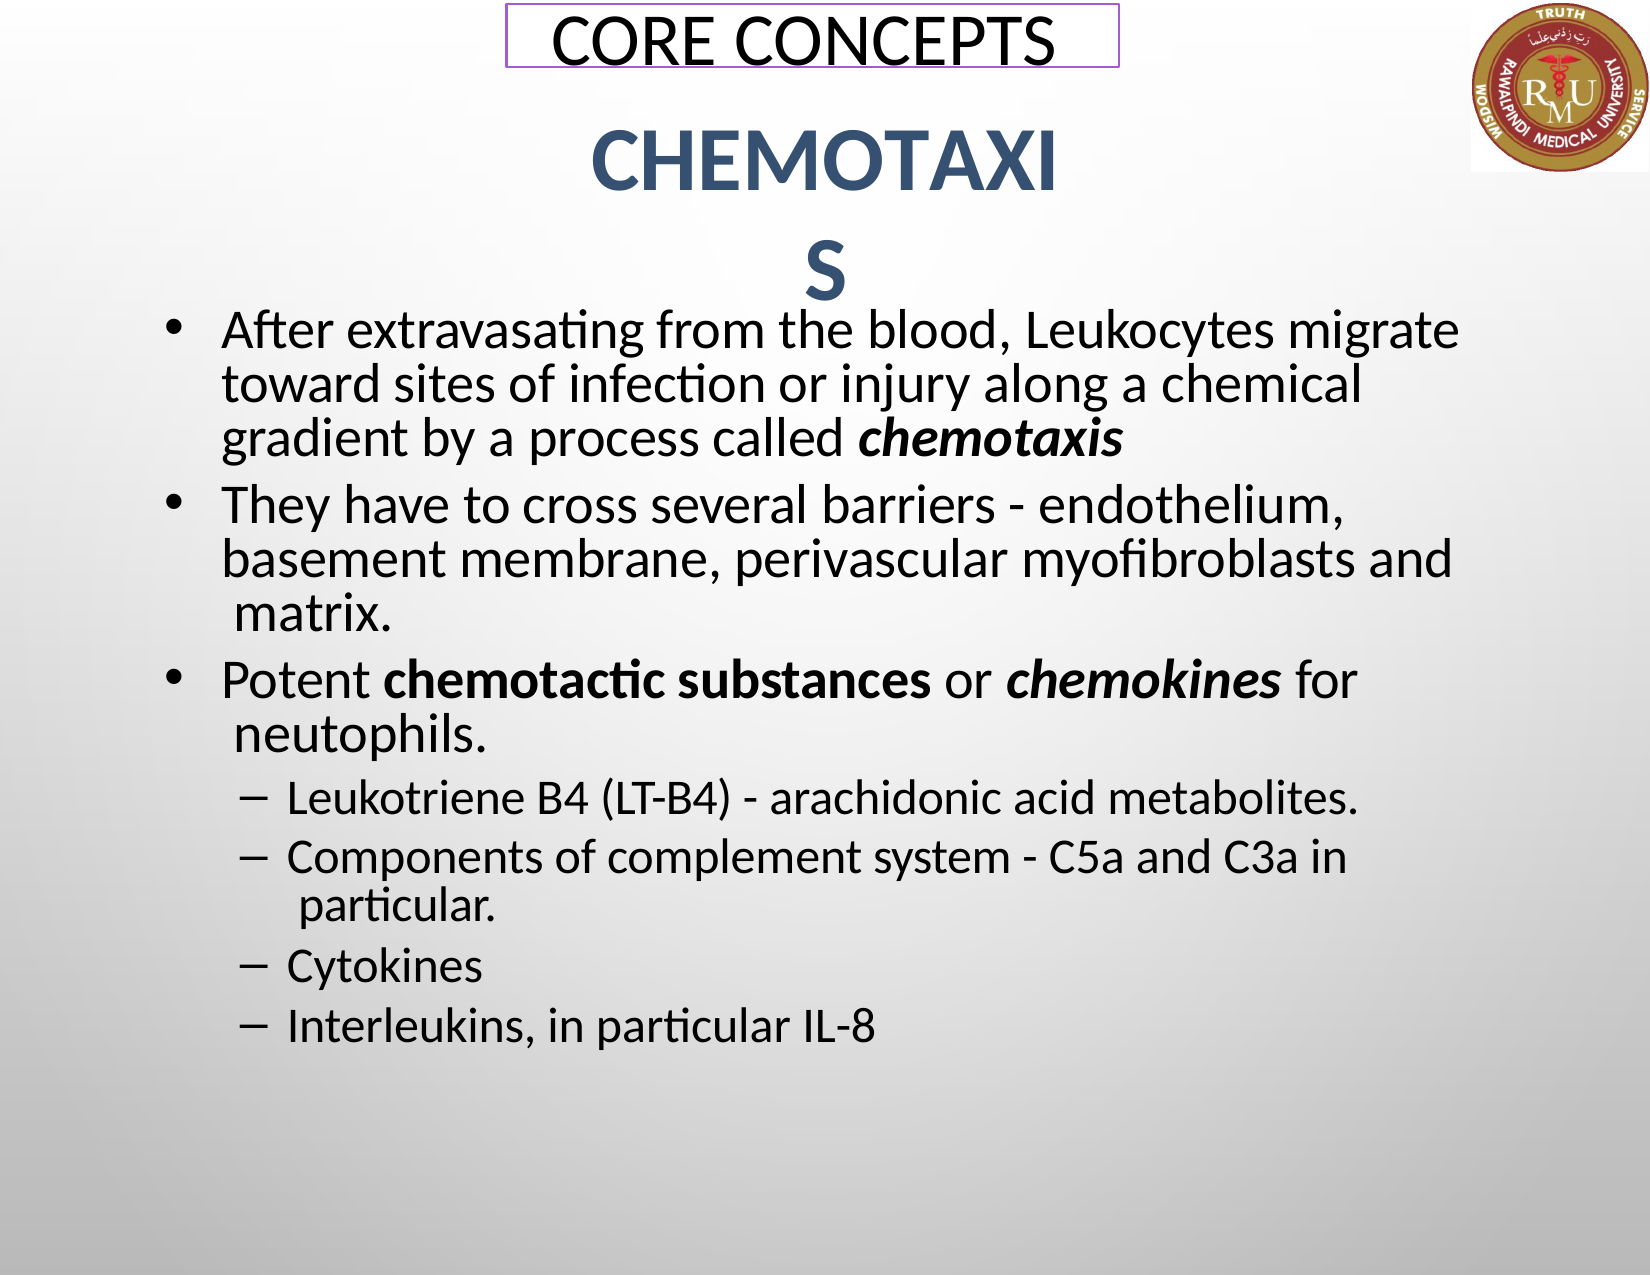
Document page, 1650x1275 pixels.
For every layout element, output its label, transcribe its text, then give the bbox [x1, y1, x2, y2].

title CHEMOTAXIS [570, 96, 1079, 289]
picture [0, 0, 1650, 1275]
text_box After extravasating from the blood, Leukocytes migrate toward sites of infection or injury along a chemical gradient by a process called chemotaxis They have to cross several barriers - endothelium, basement membrane, perivascular myofibroblasts and matrix. Potent chemotactic substances or chemokines for neutophils. Leukotriene B4 (LT-B4) - arachidonic acid metabolites. Components of complement system - C5a and C3a in particular. Cytokines Interleukins, in particular IL-8 [162, 289, 1476, 1053]
text_box CORE CONCEPTS [505, 3, 1120, 68]
